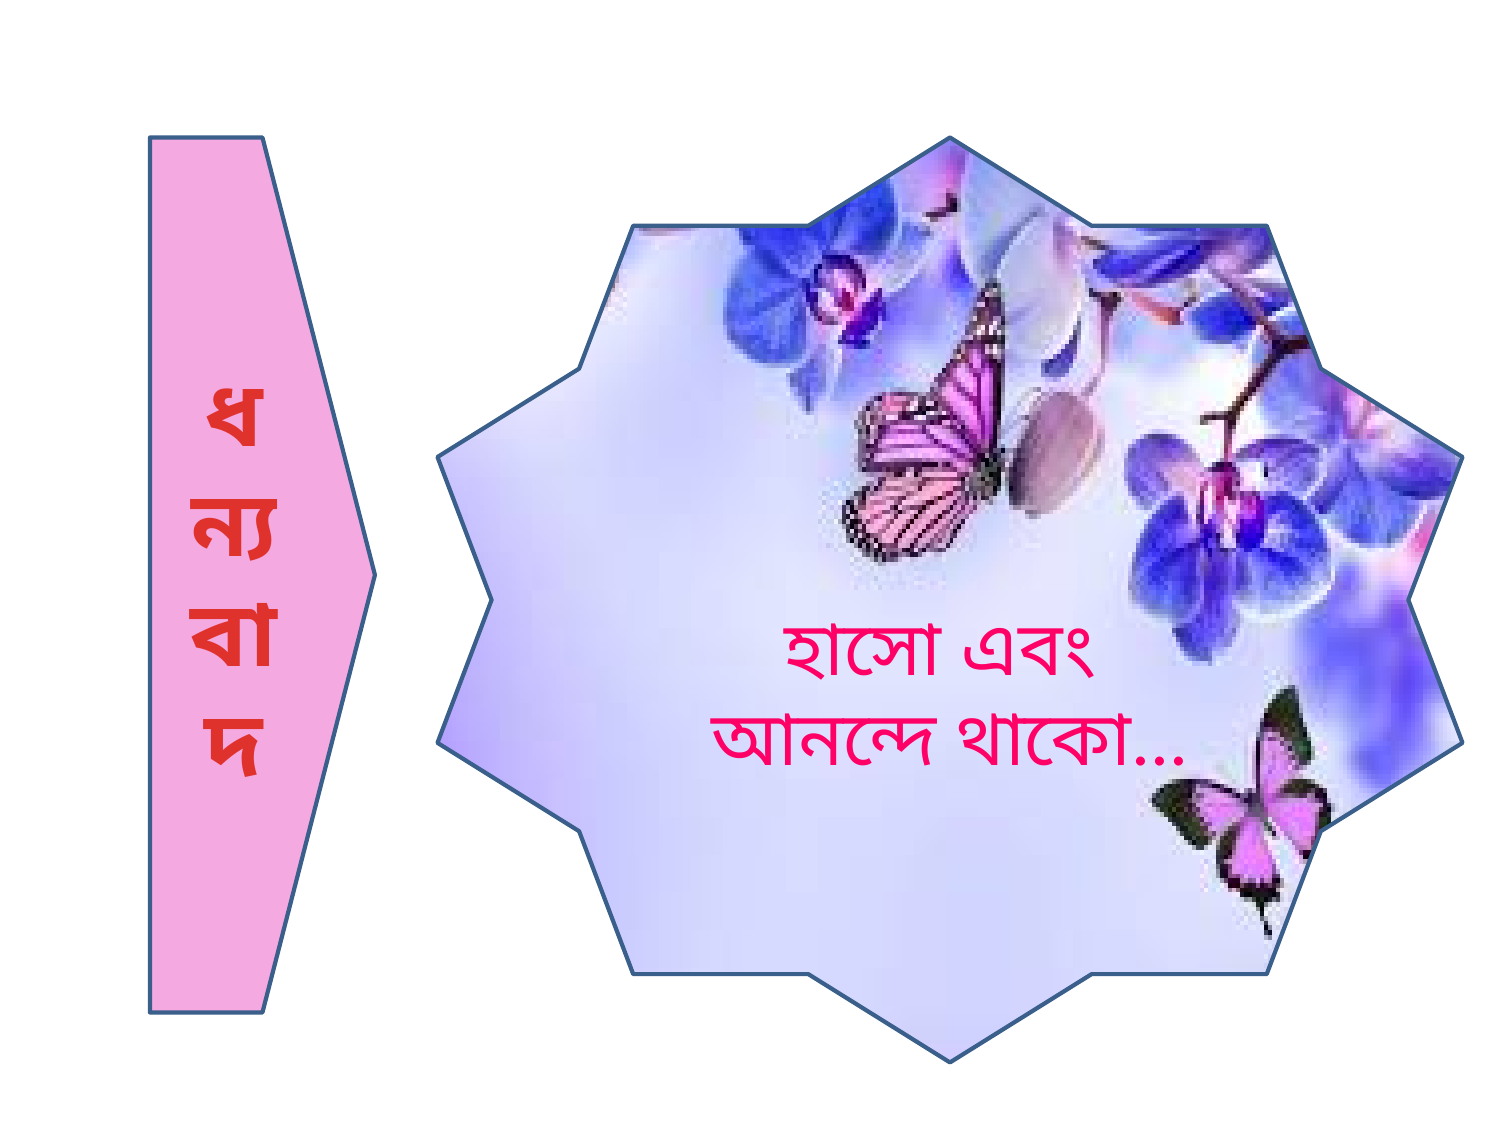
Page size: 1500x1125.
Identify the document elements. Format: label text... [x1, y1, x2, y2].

text_box হাসো এবং আনন্দে থাকো... [435, 135, 1465, 1065]
text_box ধ ন্য বা দ [147, 135, 377, 1015]
